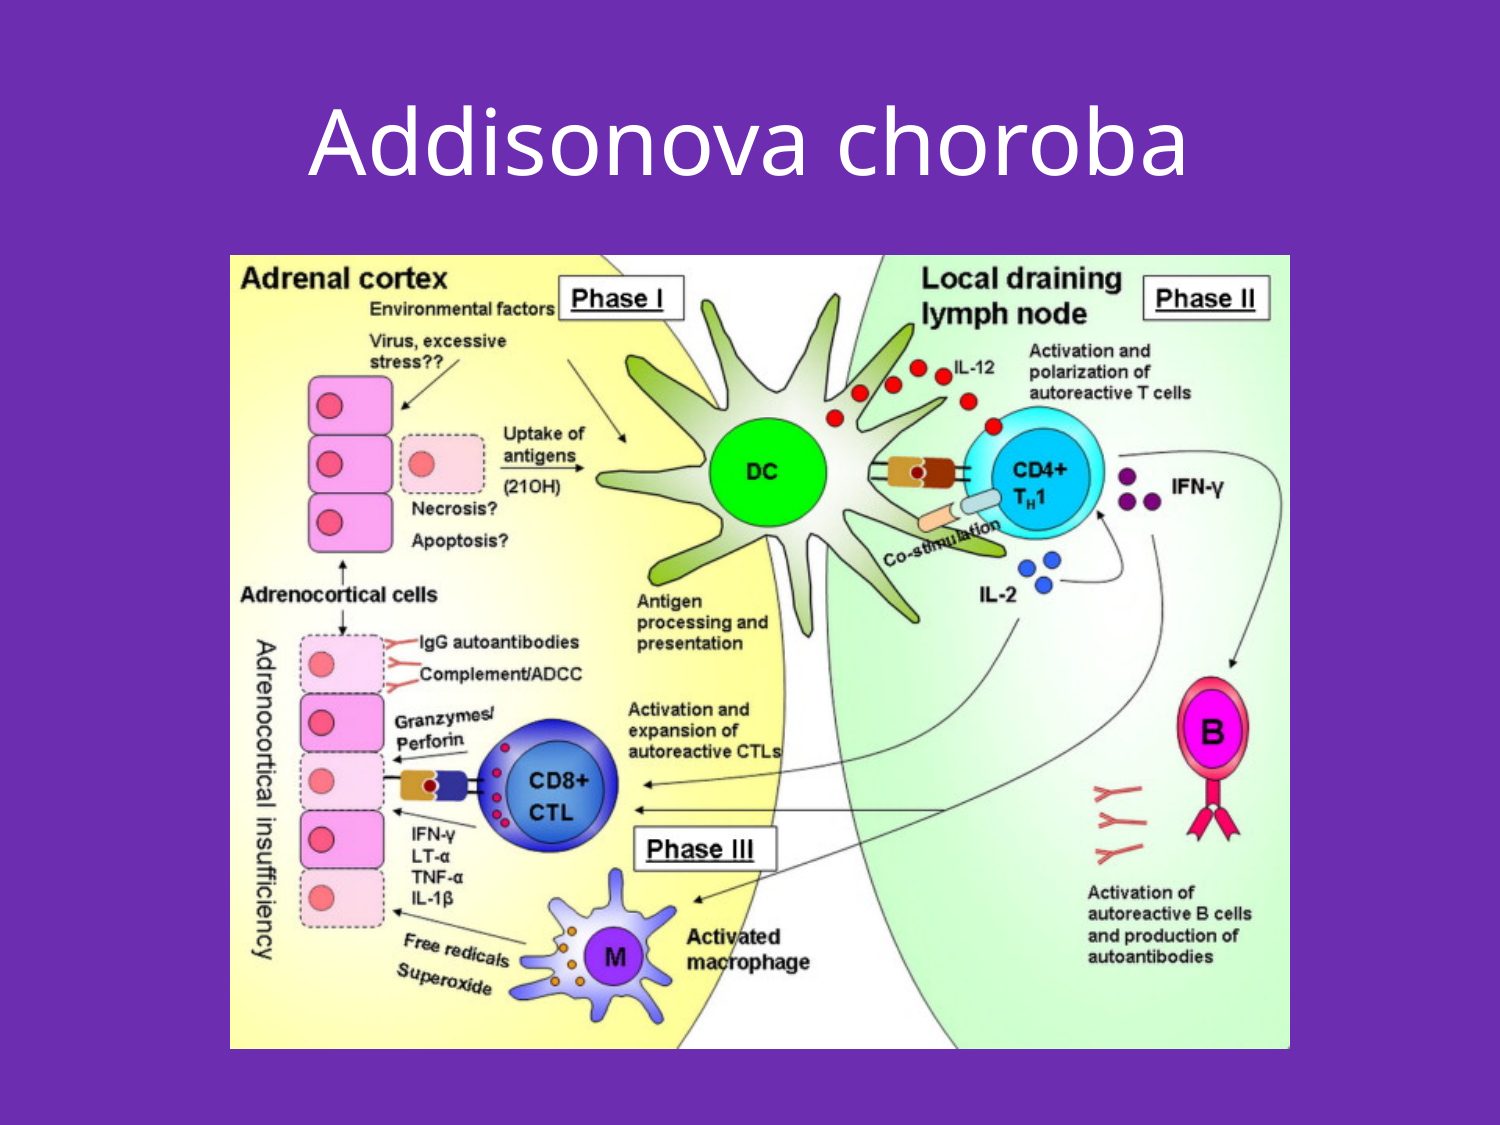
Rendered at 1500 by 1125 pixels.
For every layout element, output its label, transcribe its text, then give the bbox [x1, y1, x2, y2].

picture [229, 255, 1290, 1050]
title Addisonova choroba [75, 45, 1425, 233]
